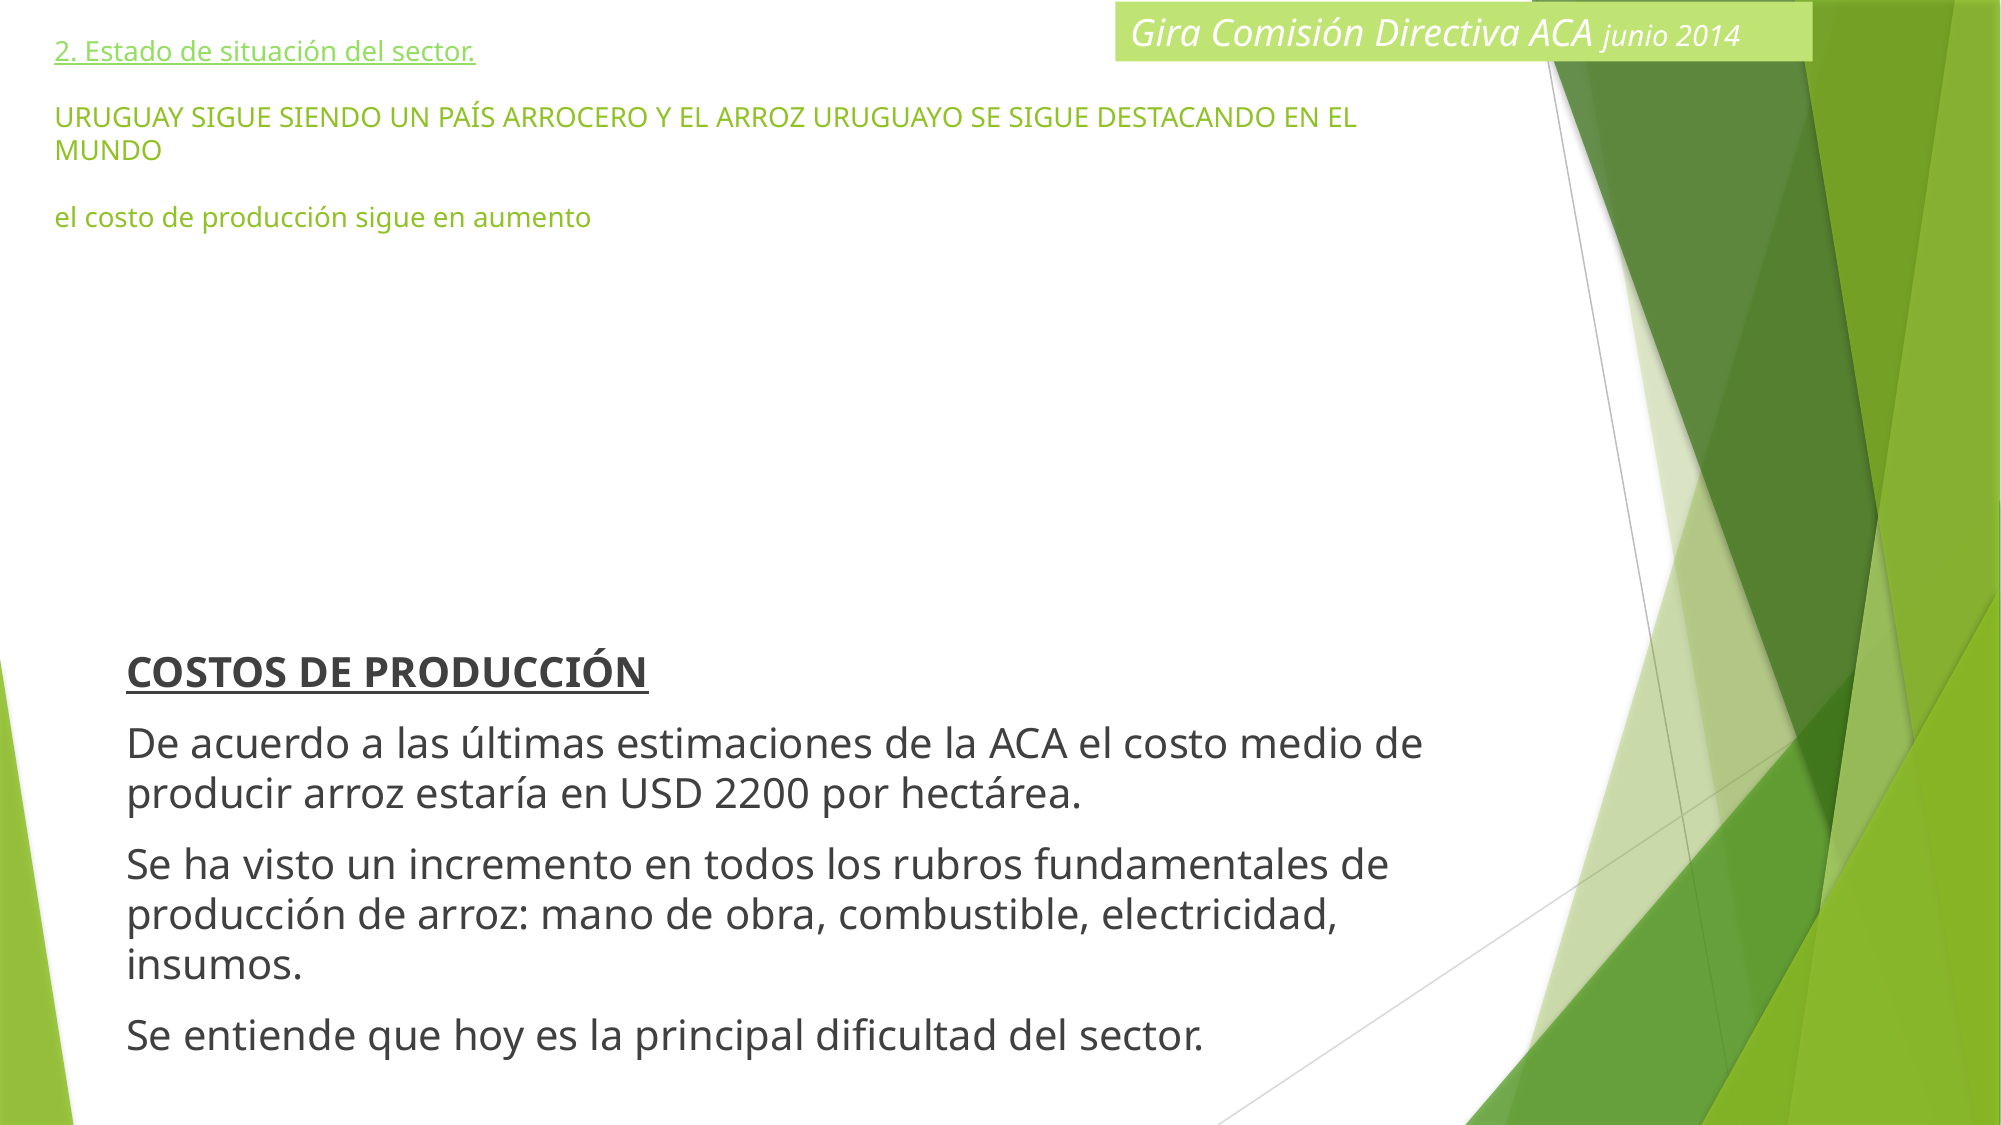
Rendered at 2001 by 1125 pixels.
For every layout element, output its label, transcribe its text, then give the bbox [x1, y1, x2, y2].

text_box Gira Comisión Directiva ACA junio 2014 [1115, 1, 1813, 62]
title 2. Estado de situación del sector. URUGUAY SIGUE SIENDO UN PAÍS ARROCERO Y EL ARROZ URUGUAYO SE SIGUE DESTACANDO EN EL MUNDO el costo de producción sigue en aumento [39, 26, 1450, 243]
list COSTOS DE PRODUCCIÓN De acuerdo a las últimas estimaciones de la ACA el costo medio de producir arroz estaría en USD 2200 por hectárea. Se ha visto un incremento en todos los rubros fundamentales de producción de arroz: mano de obra, combustible, electricidad, insumos. Se entiende que hoy es la principal dificultad del sector. [111, 567, 1522, 1125]
